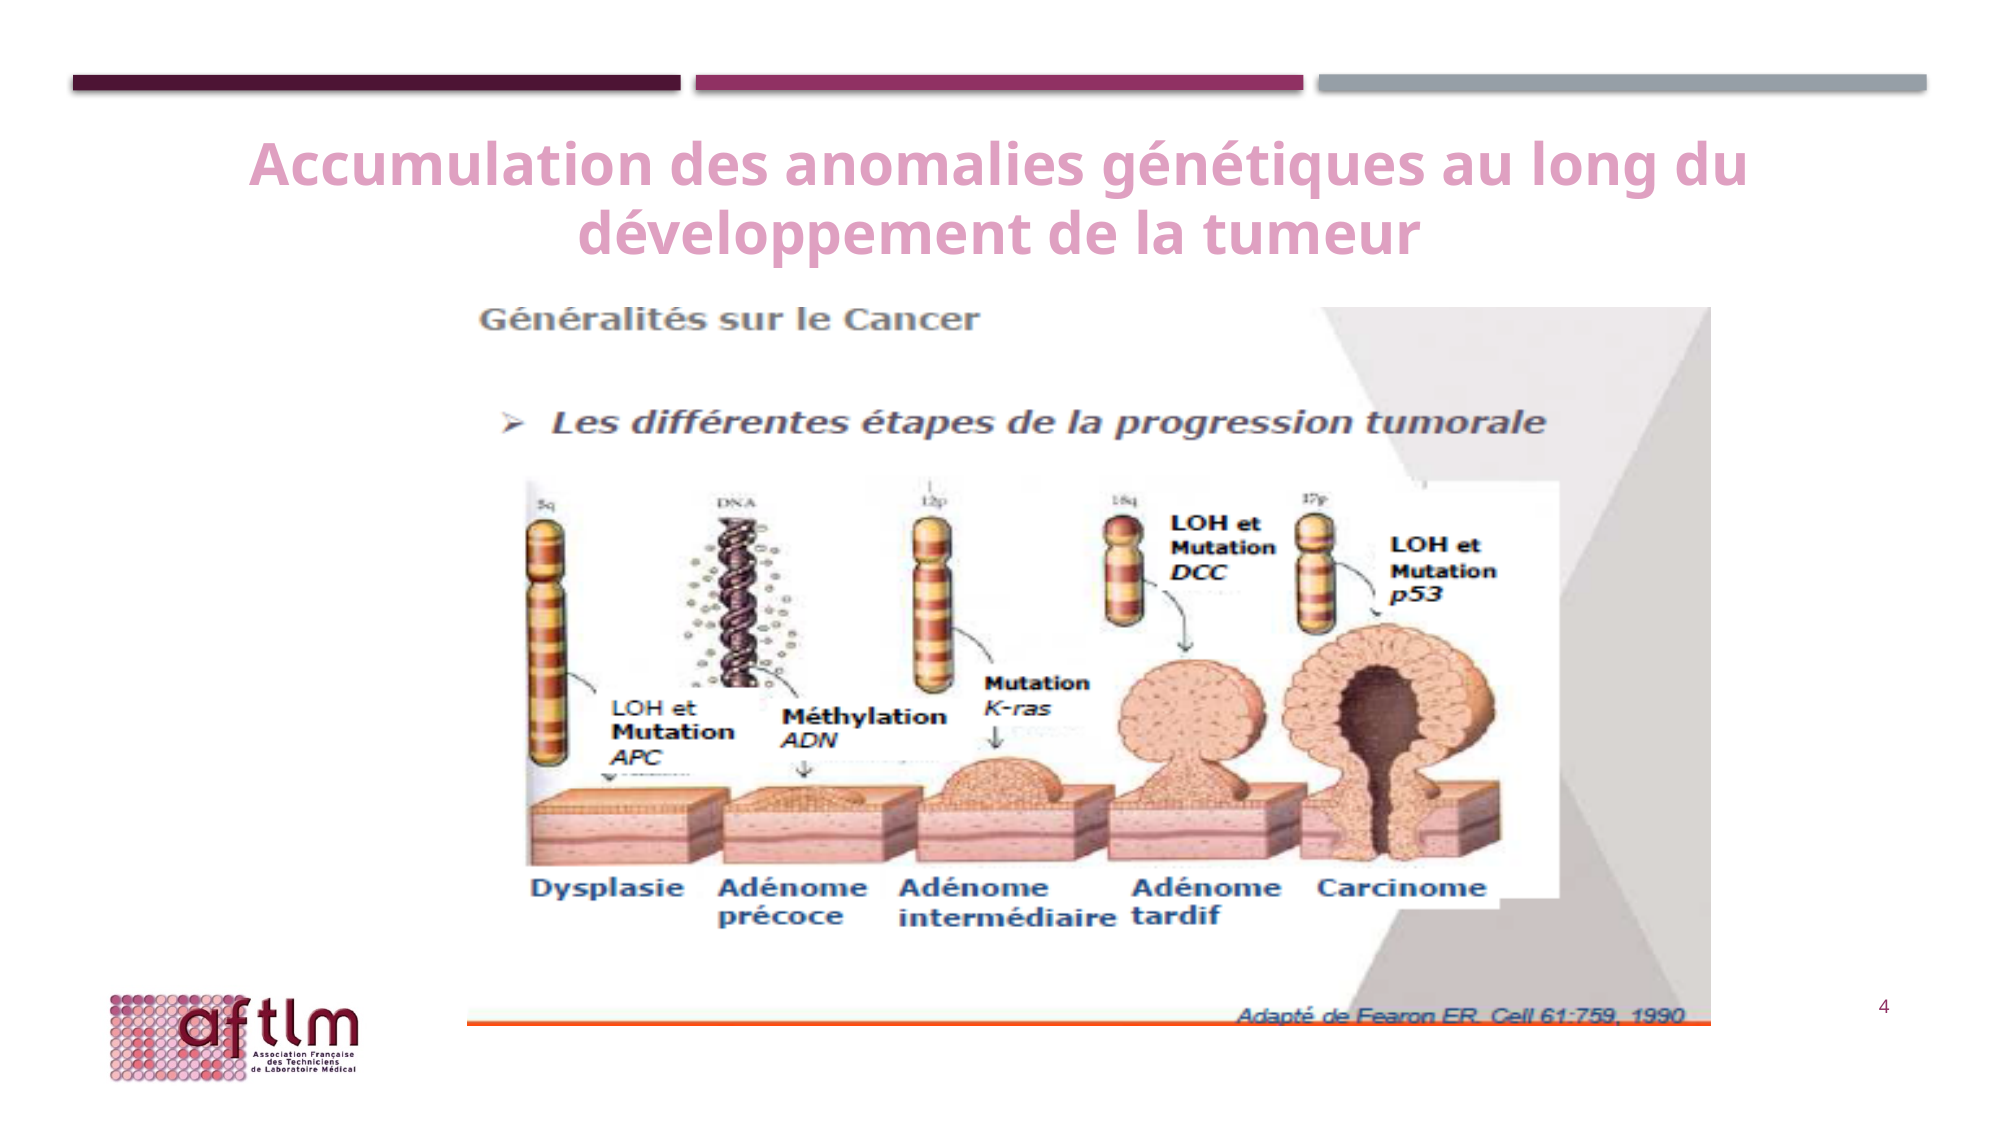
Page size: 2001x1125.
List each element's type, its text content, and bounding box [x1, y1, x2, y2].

slide_number 4 [1732, 977, 1905, 1037]
picture [467, 307, 1712, 1026]
picture [100, 974, 377, 1100]
title Accumulation des anomalies génétiques au long du développement de la tumeur [95, 115, 1905, 275]
